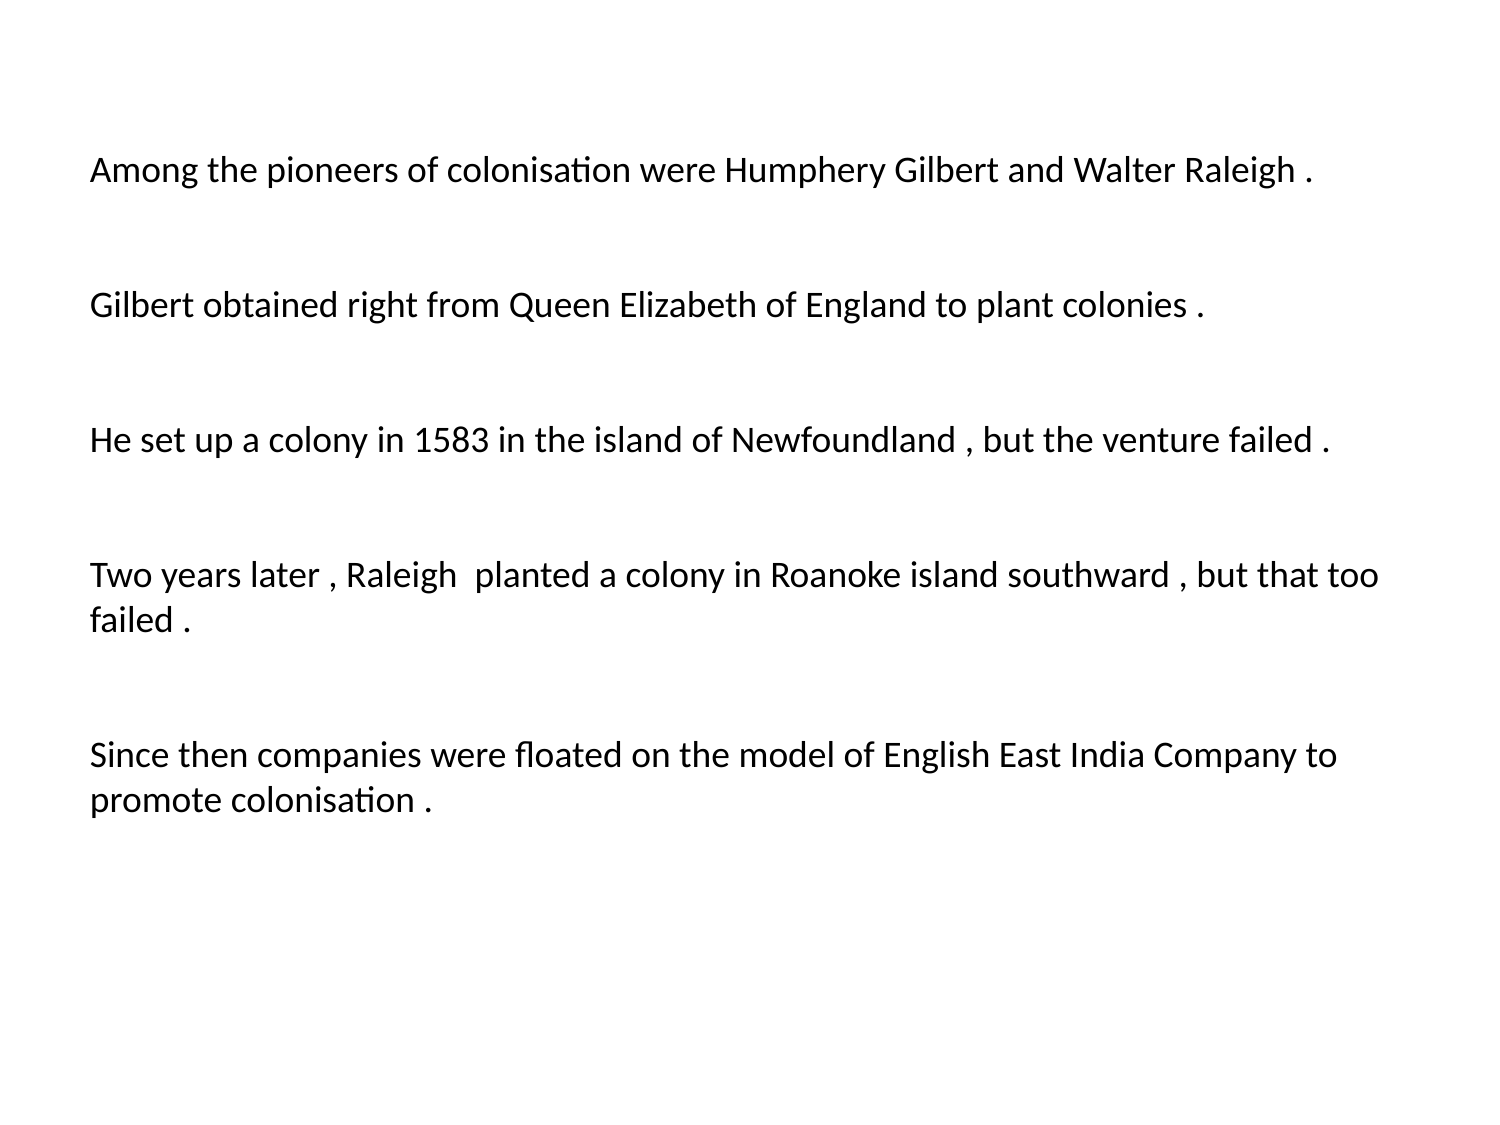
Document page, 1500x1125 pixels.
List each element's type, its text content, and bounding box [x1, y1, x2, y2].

text_box Among the pioneers of colonisation were Humphery Gilbert and Walter Raleigh . Gilbert obtained right from Queen Elizabeth of England to plant colonies . He set up a colony in 1583 in the island of Newfoundland , but the venture failed . Two years later , Raleigh planted a colony in Roanoke island southward , but that too failed . Since then companies were floated on the model of English East India Company to promote colonisation . [74, 137, 1438, 828]
